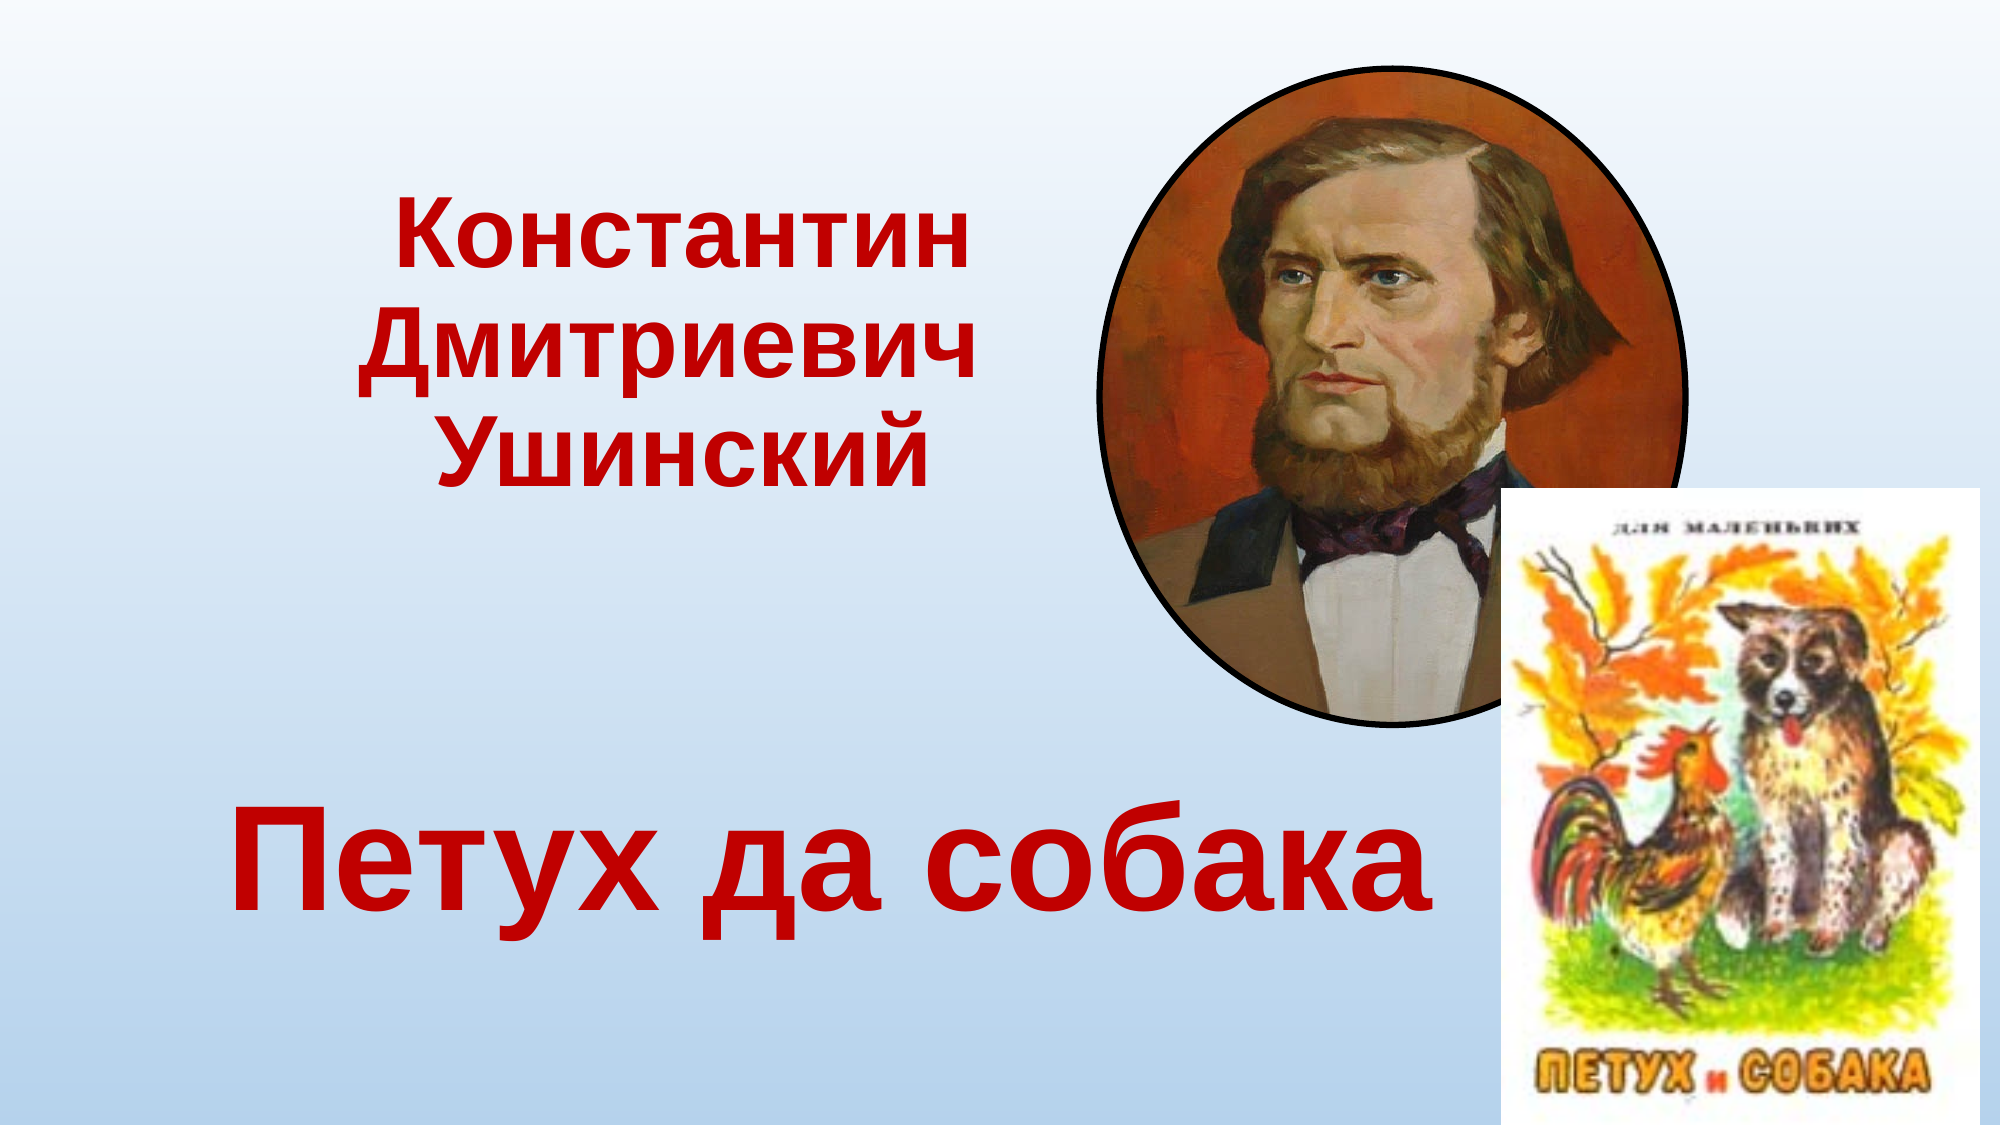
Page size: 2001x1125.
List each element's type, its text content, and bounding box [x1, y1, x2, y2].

picture [1099, 68, 1980, 1125]
title Константин Дмитриевич Ушинский [296, 46, 1071, 516]
subtitle Петух да собака [0, 773, 1501, 1043]
